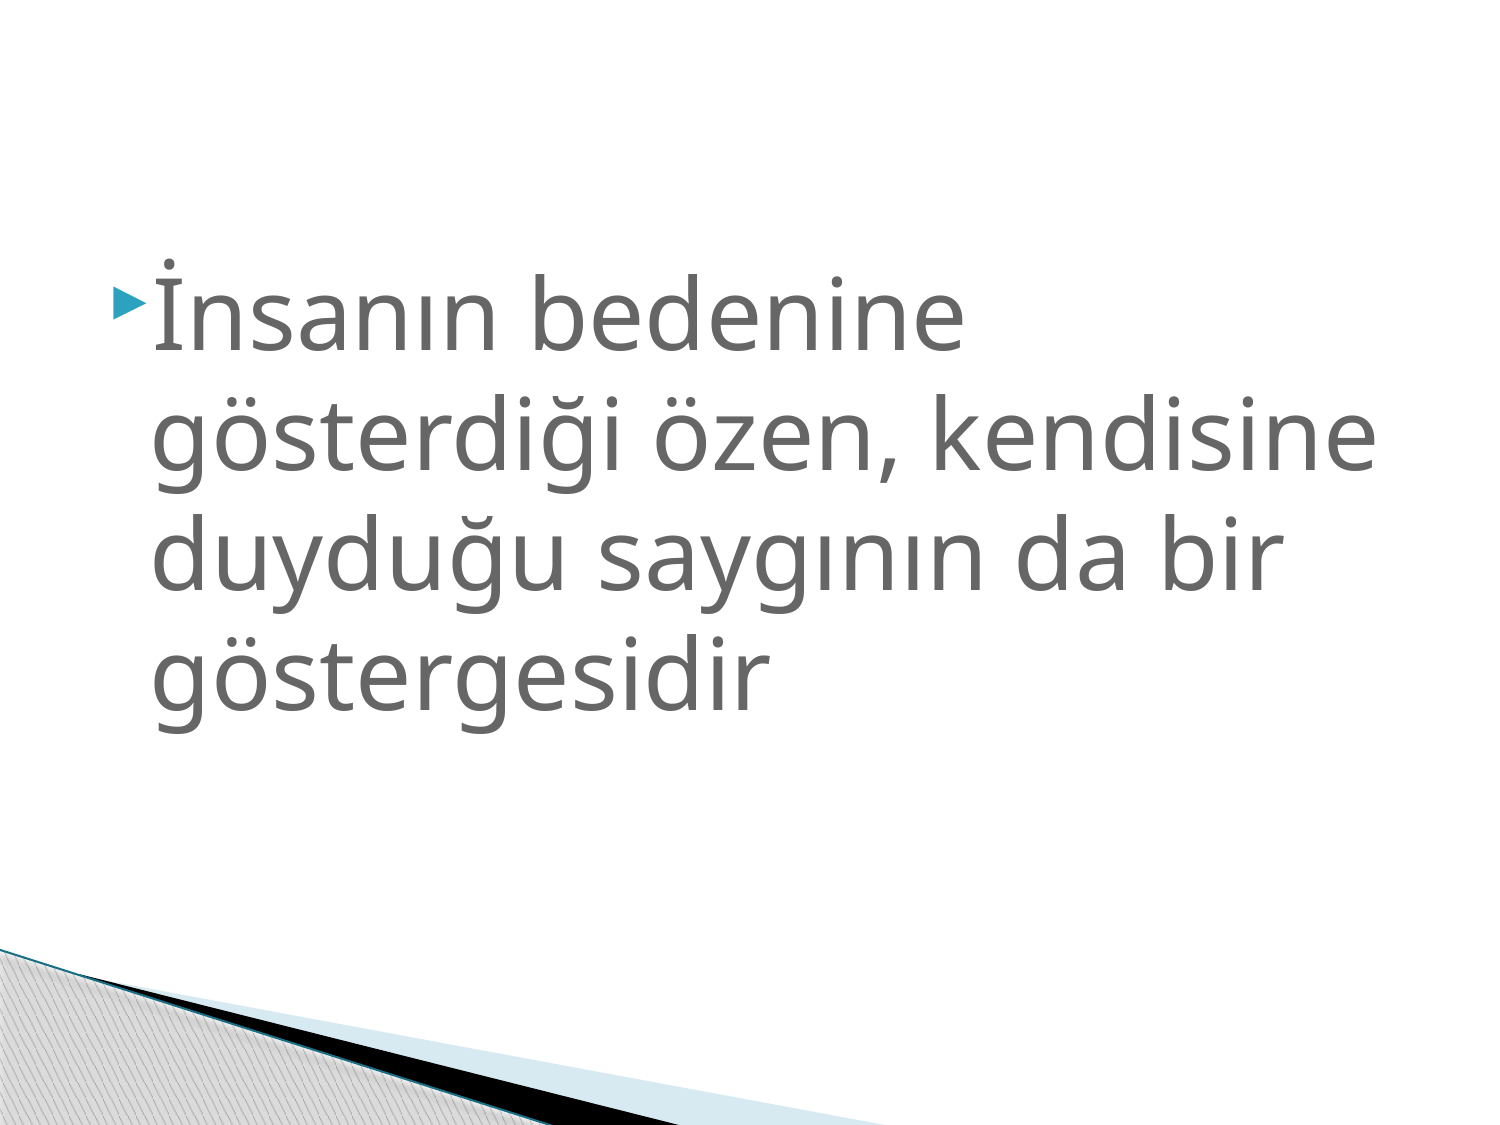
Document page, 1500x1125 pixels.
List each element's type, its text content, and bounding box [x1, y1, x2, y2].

list İnsanın bedenine gösterdiği özen, kendisine duyduğu saygının da bir göstergesidir [75, 243, 1425, 986]
